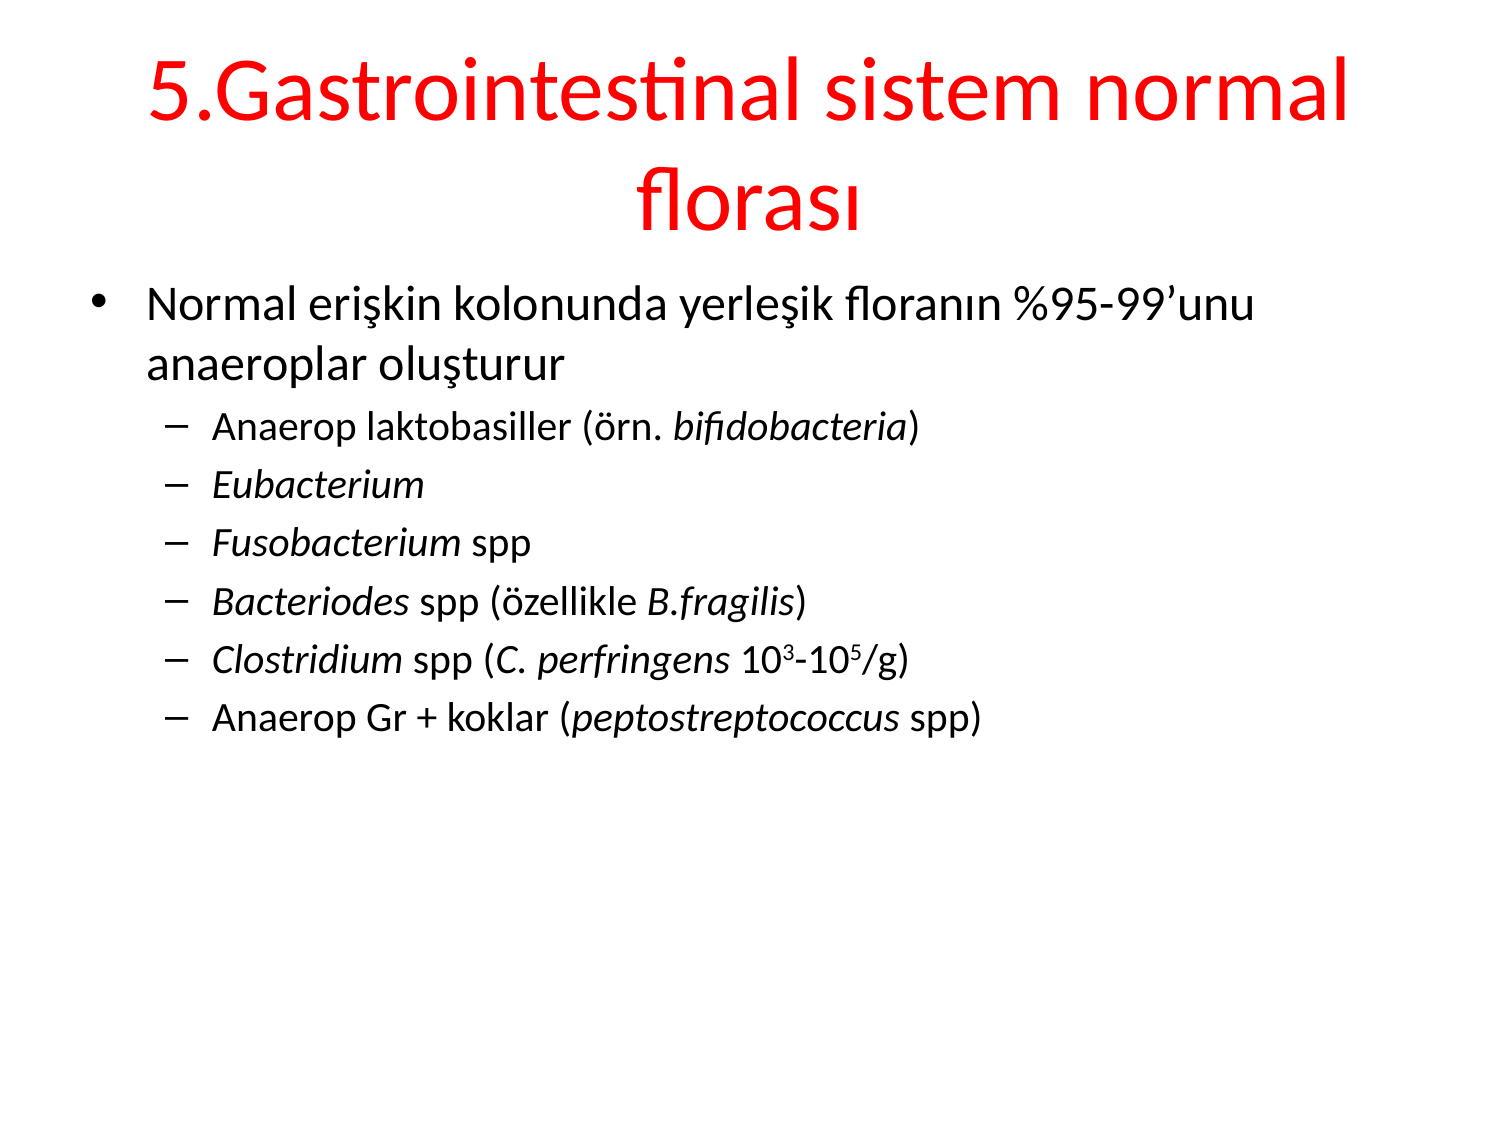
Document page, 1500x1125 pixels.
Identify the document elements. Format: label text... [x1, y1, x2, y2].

title 5.Gastrointestinal sistem normal florası [75, 45, 1425, 233]
list Normal erişkin kolonunda yerleşik floranın %95-99’unu anaeroplar oluşturur Anaerop laktobasiller (örn. bifidobacteria) Eubacterium Fusobacterium spp Bacteriodes spp (özellikle B.fragilis) Clostridium spp (C. perfringens 103-105/g) Anaerop Gr + koklar (peptostreptococcus spp) [75, 262, 1425, 1005]
